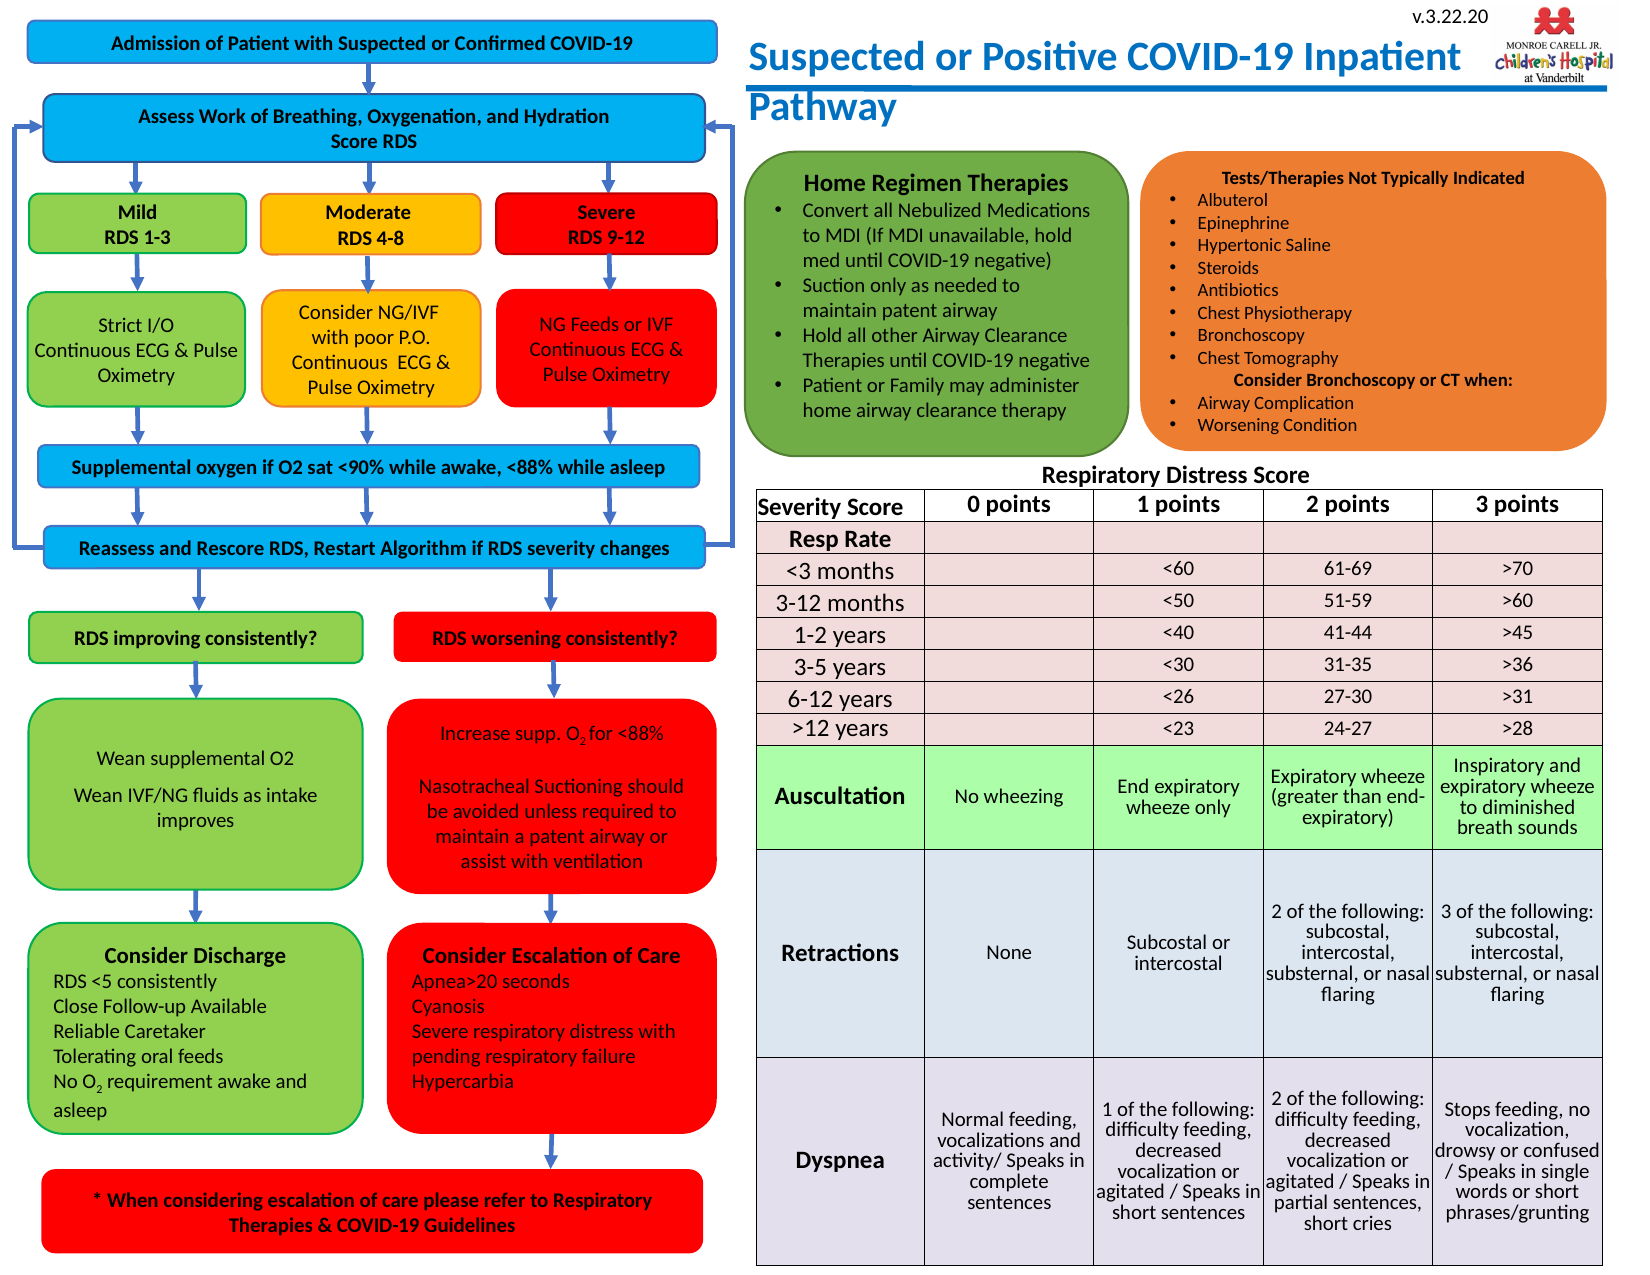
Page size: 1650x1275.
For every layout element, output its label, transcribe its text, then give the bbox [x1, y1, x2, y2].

table_cell [1094, 522, 1263, 553]
text_box Reassess and Rescore RDS, Restart Algorithm if RDS severity changes [42, 524, 707, 570]
table_cell [925, 714, 1093, 745]
table_cell <26 [1094, 682, 1263, 713]
table_cell >70 [1433, 554, 1602, 585]
table_cell 2 points [1264, 490, 1432, 521]
picture [1490, 3, 1619, 87]
text_box Moderate RDS 4-8 [259, 192, 482, 256]
text_box Consider Discharge RDS <5 consistently Close Follow-up Available Reliable Caretaker Tolerating oral feeds No O2 requirement awake and asleep [27, 921, 364, 1135]
table_cell 2 of the following: subcostal, intercostal, substernal, or nasal flaring [1264, 850, 1432, 1057]
table_cell [925, 554, 1093, 585]
text_box Increase supp. O2 for <88% Nasotracheal Suctioning should be avoided unless required to maintain a patent airway or assist with ventilation [385, 697, 718, 896]
table_cell [925, 682, 1093, 713]
table_cell >36 [1433, 650, 1602, 681]
table_cell <23 [1094, 714, 1263, 745]
table_cell Retractions [757, 850, 924, 1057]
table_cell 51-59 [1264, 586, 1432, 617]
table_cell None [925, 850, 1093, 1057]
table_cell 2 of the following: difficulty feeding, decreased vocalization or agitated / Speaks in partial sentences, short cries [1264, 1058, 1432, 1265]
table_cell <3 months [757, 554, 924, 585]
table_cell 0 points [925, 490, 1093, 521]
table_cell <50 [1094, 586, 1263, 617]
table_cell Resp Rate [757, 522, 924, 553]
text_box Admission of Patient with Suspected or Confirmed COVID-19 [26, 19, 718, 64]
table_cell 1-2 years [757, 618, 924, 649]
text_box v.3.22.20 [1397, 0, 1547, 36]
table_cell Dyspnea [757, 1058, 924, 1265]
table_cell Severity Score [757, 490, 924, 521]
table_header Respiratory Distress Score [756, 457, 1602, 489]
table_cell 3 points [1433, 490, 1602, 521]
text_box Suspected or Positive COVID-19 Inpatient Pathway [733, 21, 1491, 137]
table_cell Inspiratory and expiratory wheeze to diminished breath sounds [1433, 746, 1602, 849]
table_cell [925, 650, 1093, 681]
text_box Tests/Therapies Not Typically Indicated Albuterol Epinephrine Hypertonic Saline Steroids Antibiotics Chest Physiotherapy Bronchoscopy Chest Tomography Consider Bronchoscopy or CT when: Airway Complication Worsening Condition [1139, 149, 1608, 453]
text_box * When considering escalation of care please refer to Respiratory Therapies & COVID-19 Guidelines [40, 1168, 705, 1255]
table_cell Expiratory wheeze (greater than end-expiratory) [1264, 746, 1432, 849]
table_cell <40 [1094, 618, 1263, 649]
table_cell 1 of the following: difficulty feeding, decreased vocalization or agitated / Speaks in short sentences [1094, 1058, 1263, 1265]
table_cell [1264, 522, 1432, 553]
text_box Home Regimen Therapies Convert all Nebulized Medications to MDI (If MDI unavailable, hold med until COVID-19 negative) Suction only as needed to maintain patent airway Hold all other Airway Clearance Therapies until COVID-19 negative Patient or Family may administer home airway clearance therapy [743, 150, 1130, 458]
table_cell >45 [1433, 618, 1602, 649]
text_box Supplemental oxygen if O2 sat <90% while awake, <88% while asleep [37, 444, 701, 489]
table_cell >12 years [757, 714, 924, 745]
text_box Wean supplemental O2 Wean IVF/NG fluids as intake improves [27, 697, 364, 891]
text_box Strict I/O Continuous ECG & Pulse Oximetry [26, 291, 247, 408]
table_cell [1433, 522, 1602, 553]
table_cell <60 [1094, 554, 1263, 585]
table_cell 31-35 [1264, 650, 1432, 681]
text_box RDS worsening consistently? [392, 610, 718, 663]
table_cell [925, 586, 1093, 617]
text_box Mild RDS 1-3 [28, 192, 248, 255]
table_cell 6-12 years [757, 682, 924, 713]
table_cell >28 [1433, 714, 1602, 745]
table_cell 61-69 [1264, 554, 1432, 585]
table_cell >60 [1433, 586, 1602, 617]
table_cell >31 [1433, 682, 1602, 713]
table_cell Stops feeding, no vocalization, drowsy or confused / Speaks in single words or short phrases/grunting [1433, 1058, 1602, 1265]
table_cell Subcostal or intercostal [1094, 850, 1263, 1057]
table_cell 41-44 [1264, 618, 1432, 649]
text_box Consider Escalation of Care Apnea>20 seconds Cyanosis Severe respiratory distress with pending respiratory failure Hypercarbia [385, 921, 718, 1135]
table_cell 3 of the following: subcostal, intercostal, substernal, or nasal flaring [1433, 850, 1602, 1057]
table_cell Auscultation [757, 746, 924, 849]
text_box Assess Work of Breathing, Oxygenation, and Hydration Score RDS [42, 93, 707, 163]
text_box NG Feeds or IVF Continuous ECG & Pulse Oximetry [495, 287, 718, 409]
table_cell [925, 522, 1093, 553]
text_box RDS improving consistently? [28, 610, 364, 665]
text_box [1130, 304, 1139, 370]
table_cell [925, 618, 1093, 649]
table_cell No wheezing [925, 746, 1093, 849]
table_cell 27-30 [1264, 682, 1432, 713]
table_cell Normal feeding, vocalizations and activity/ Speaks in complete sentences [925, 1058, 1093, 1265]
table_cell End expiratory wheeze only [1094, 746, 1263, 849]
table_cell 3-5 years [757, 650, 924, 681]
table_cell 24-27 [1264, 714, 1432, 745]
table_cell 1 points [1094, 490, 1263, 521]
table_cell <30 [1094, 650, 1263, 681]
table_cell 3-12 months [757, 586, 924, 617]
text_box Consider NG/IVF with poor P.O. Continuous ECG & Pulse Oximetry [260, 289, 482, 408]
text_box Severe RDS 9-12 [495, 192, 718, 256]
